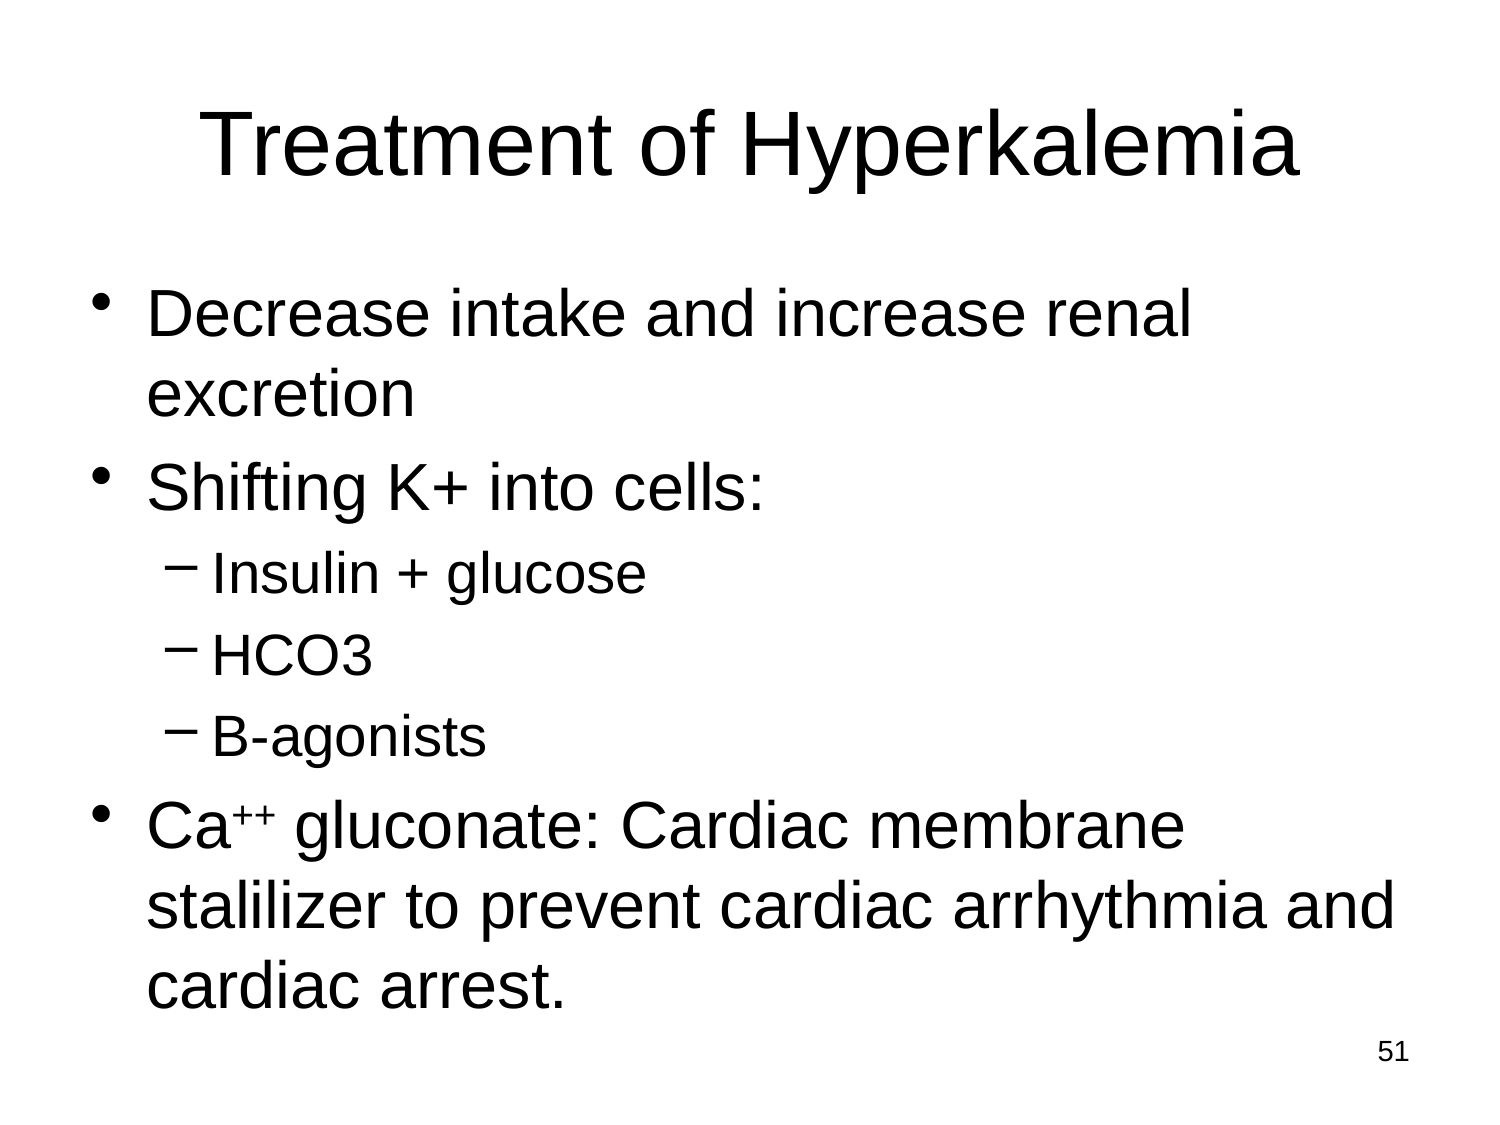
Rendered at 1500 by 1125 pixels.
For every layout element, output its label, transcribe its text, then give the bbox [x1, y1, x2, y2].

title Treatment of Hyperkalemia [75, 45, 1425, 233]
slide_number 51 [1074, 1024, 1426, 1103]
list Decrease intake and increase renal excretion Shifting K+ into cells: Insulin + glucose HCO3 B-agonists Ca++ gluconate: Cardiac membrane stalilizer to prevent cardiac arrhythmia and cardiac arrest. [75, 262, 1425, 1063]
